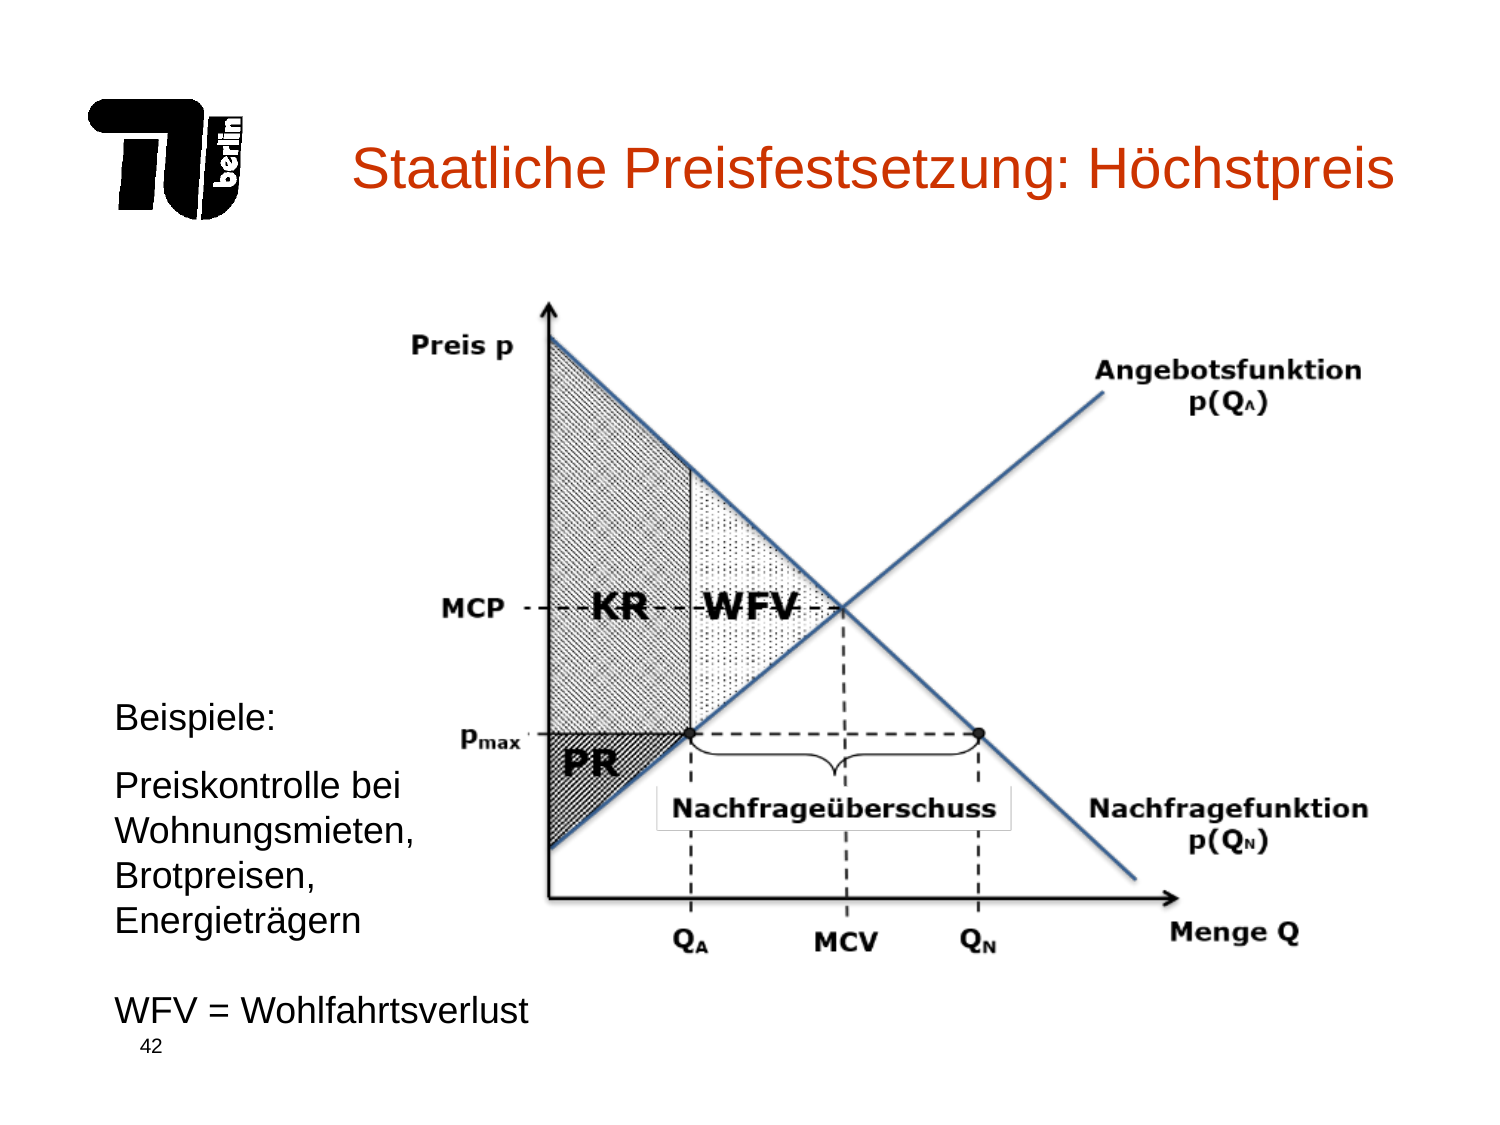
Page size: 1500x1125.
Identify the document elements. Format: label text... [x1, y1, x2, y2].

picture [386, 282, 1398, 973]
picture [88, 99, 243, 220]
title Staatliche Preisfestsetzung: Höchstpreis [312, 62, 1413, 209]
text_box Beispiele: Preiskontrolle bei Wohnungsmieten, Brotpreisen, Energieträgern WFV = Wohlfahrtsverlust [99, 685, 545, 1084]
